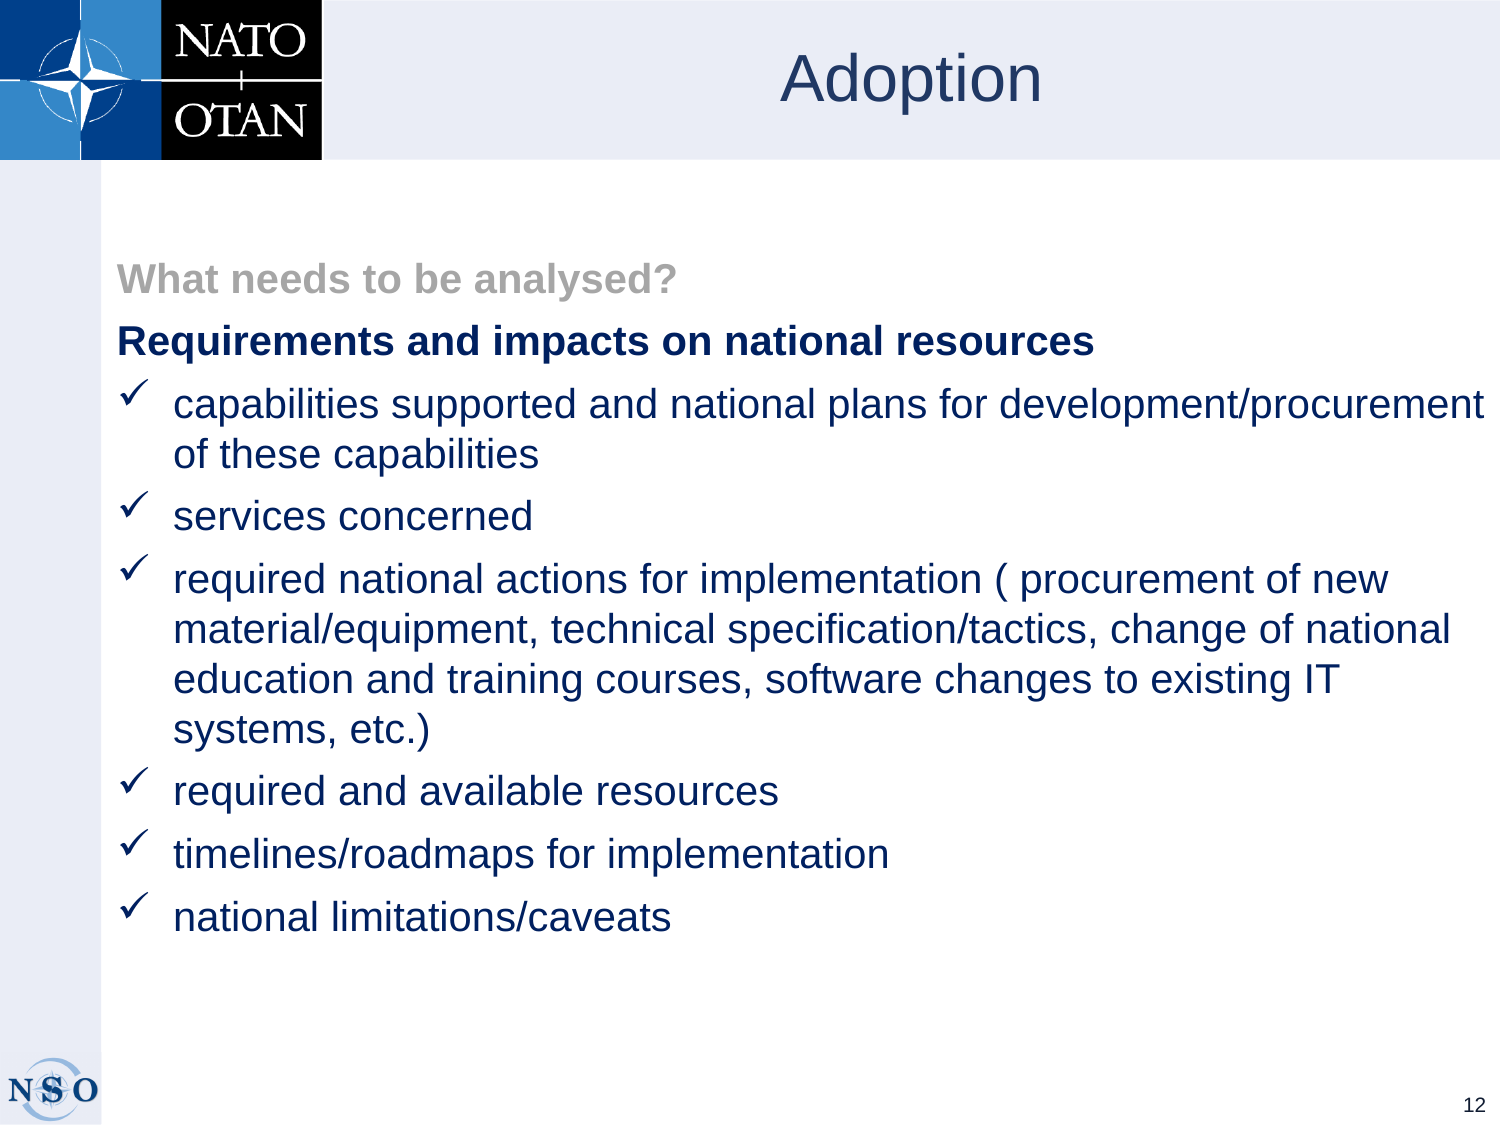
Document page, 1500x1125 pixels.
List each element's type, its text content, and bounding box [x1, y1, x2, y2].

picture [1, 1052, 102, 1124]
text_box What needs to be analysed? Requirements and impacts on national resources capabilities supported and national plans for development/procurement of these capabilities services concerned required national actions for implementation ( procurement of new material/equipment, technical specification/tactics, change of national education and training courses, software changes to existing IT systems, etc.) required and available resources timelines/roadmaps for implementation national limitations/caveats [102, 181, 1500, 947]
title Adoption [323, 0, 1500, 160]
picture [0, 0, 323, 160]
slide_number 12 [1163, 1064, 1500, 1125]
